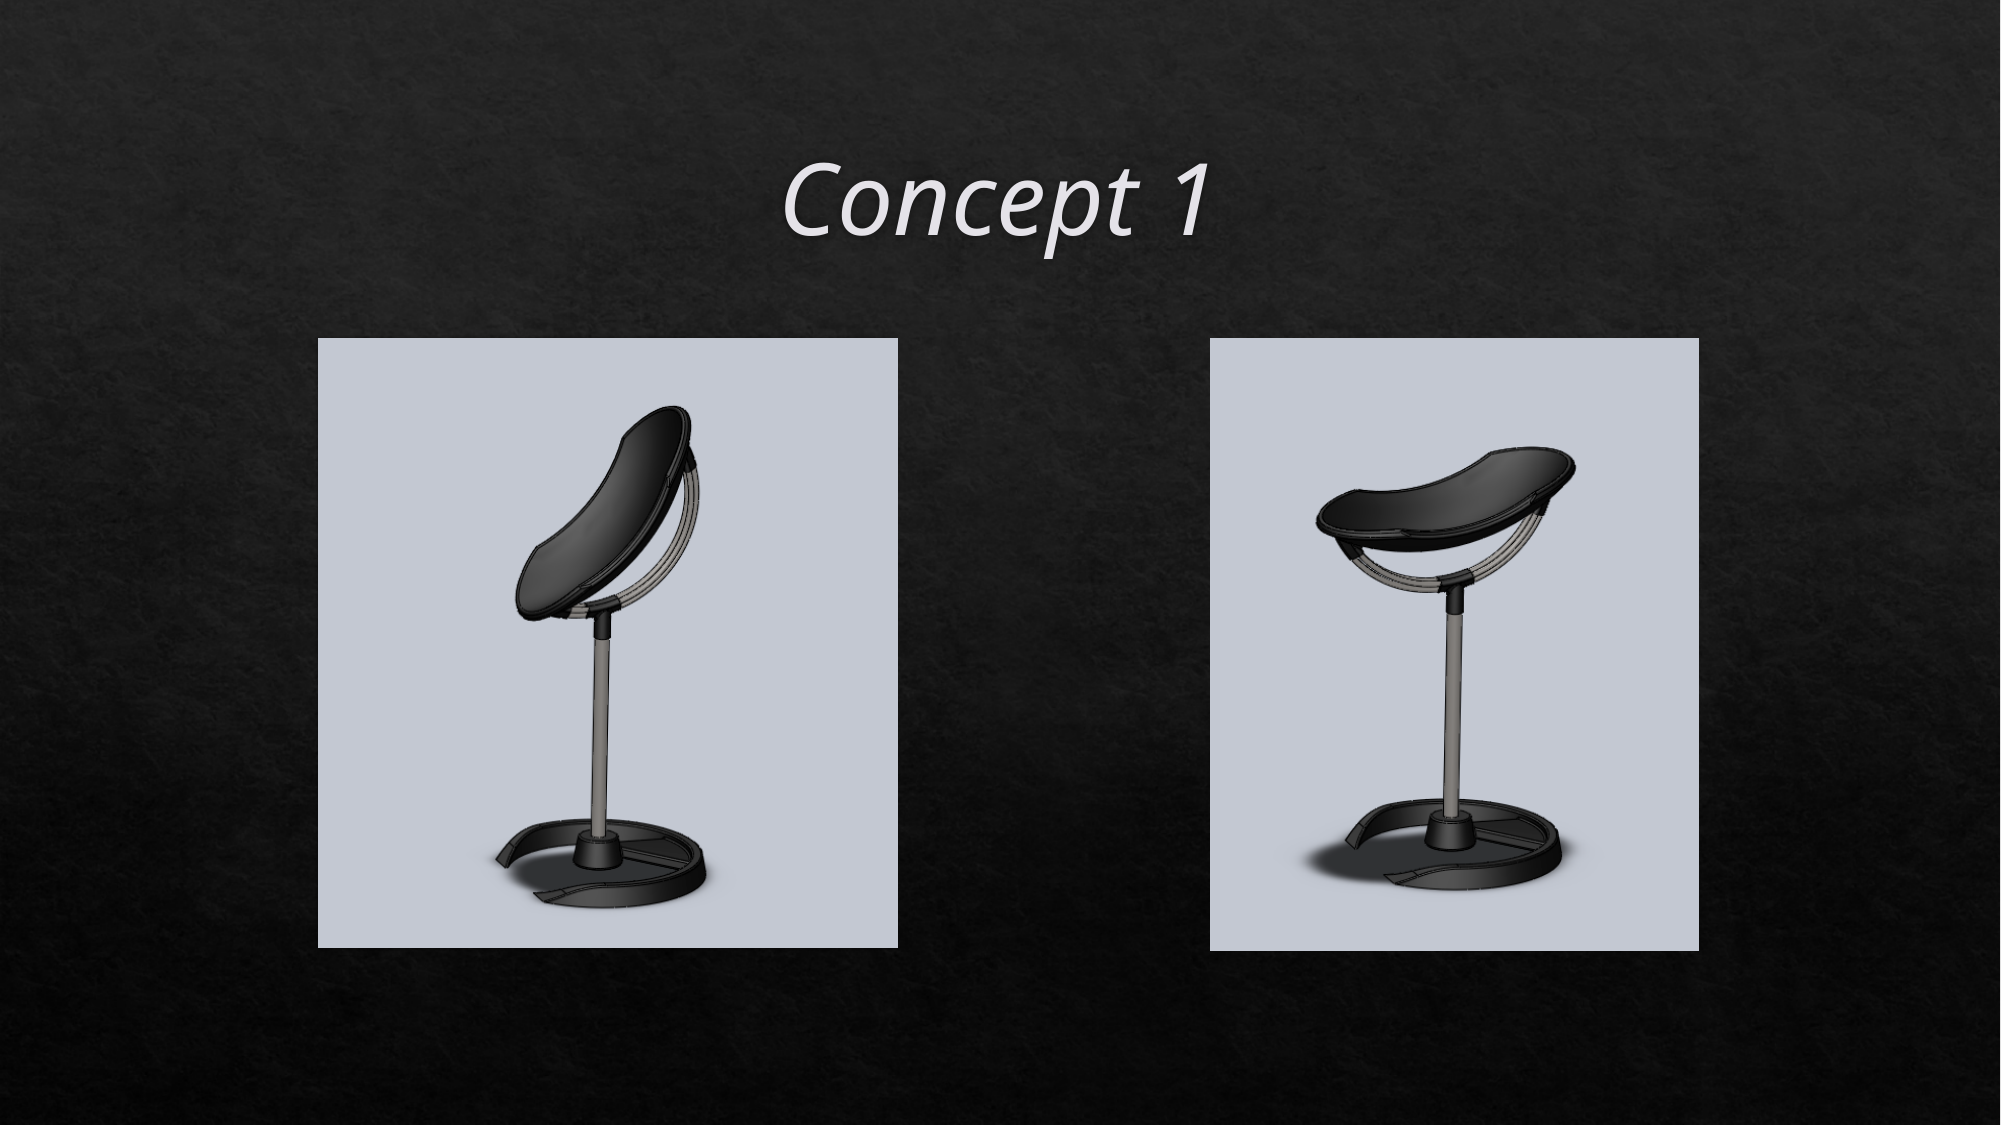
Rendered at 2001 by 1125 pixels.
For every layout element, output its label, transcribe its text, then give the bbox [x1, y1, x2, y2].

picture [1210, 337, 1699, 951]
title Concept 1 [149, 99, 1849, 307]
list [318, 338, 898, 948]
